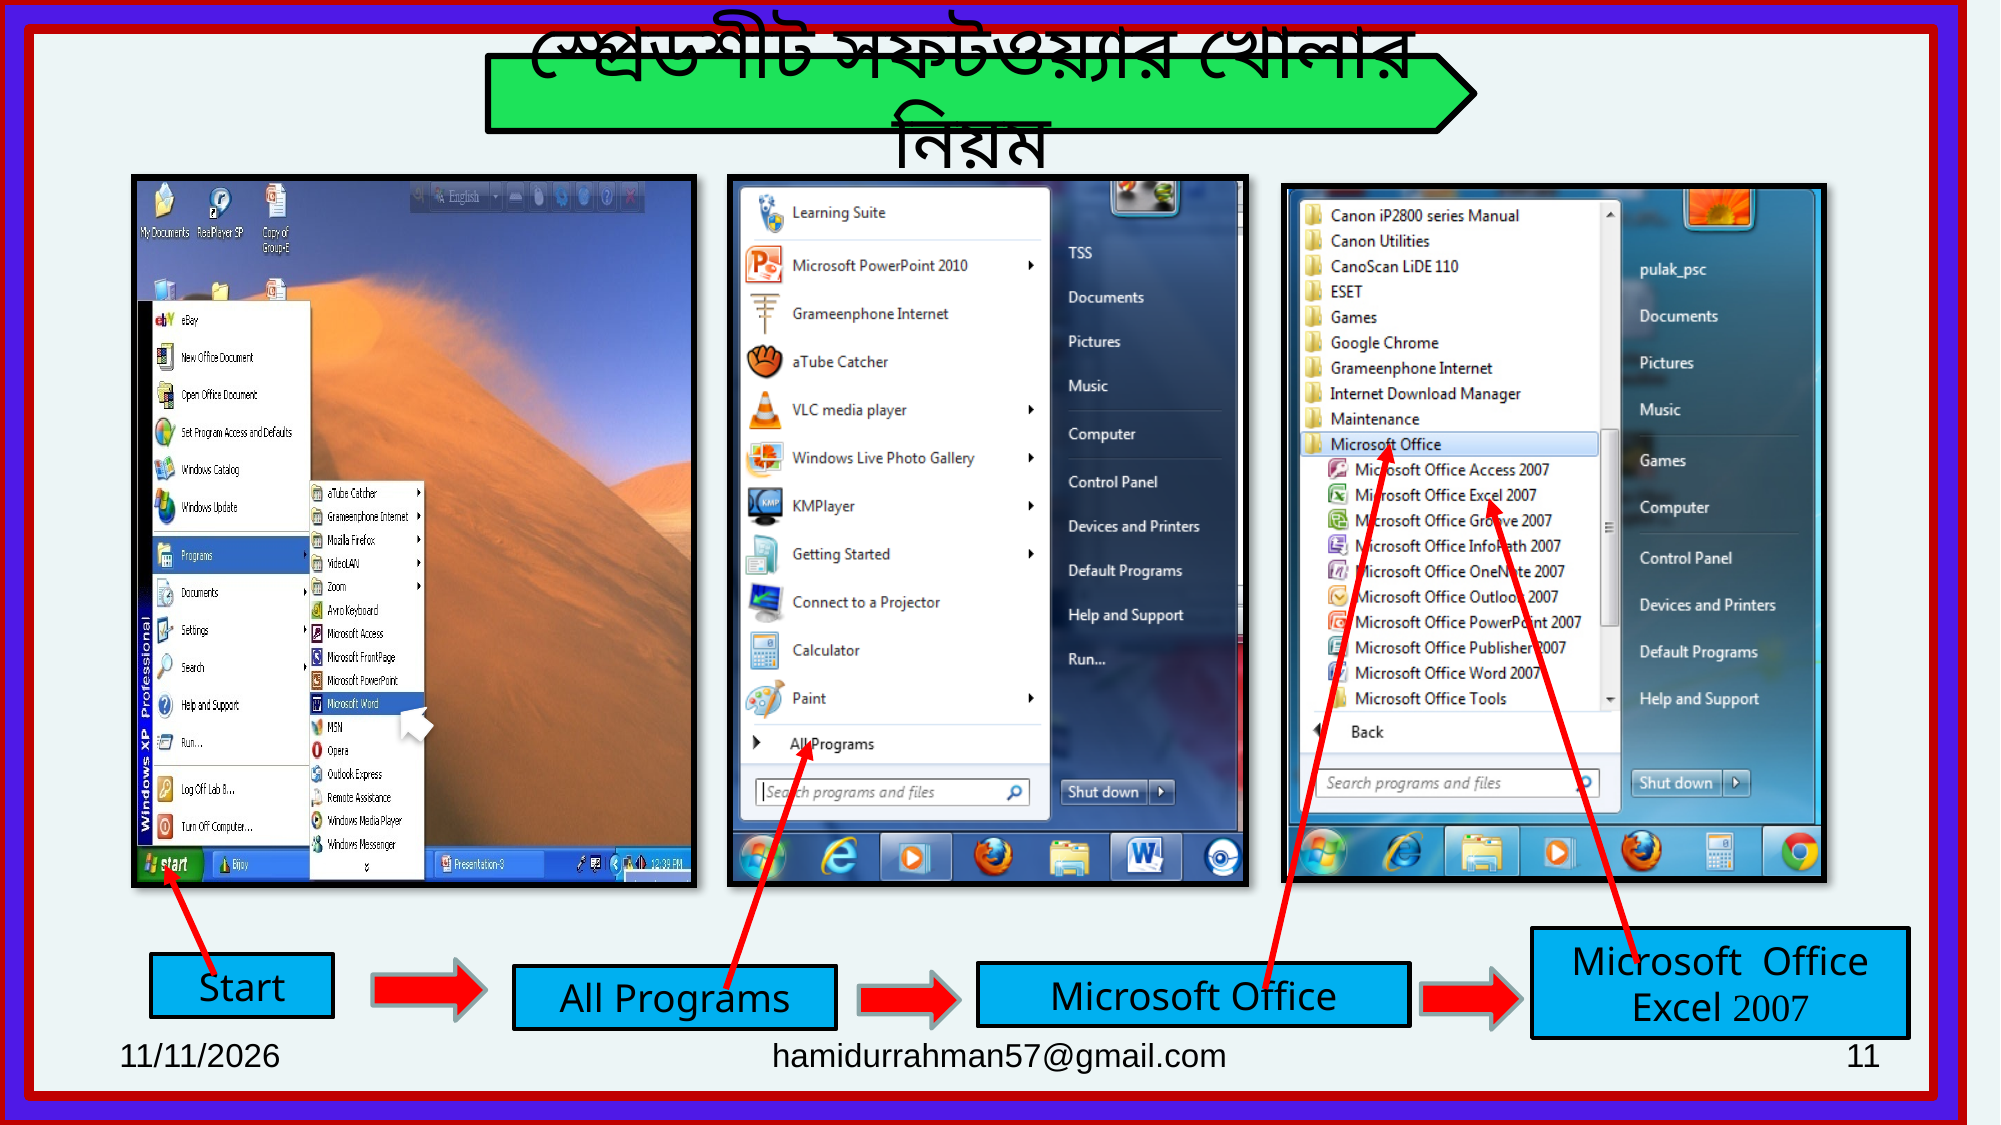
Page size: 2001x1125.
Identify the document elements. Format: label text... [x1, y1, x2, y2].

text_box স্প্রেডশীট সফটওয়্যার খোলার নিয়ম [485, 53, 1477, 134]
picture [1286, 188, 1822, 877]
text_box [1418, 966, 1525, 1024]
text_box Start [149, 952, 335, 1019]
text_box [856, 969, 963, 1024]
text_box [370, 957, 489, 1023]
text_box All Programs [512, 964, 838, 1031]
text_box Microsoft Office [976, 961, 1412, 1028]
text_box [0, 0, 1965, 1125]
text_box Microsoft Office Excel 2007 [1530, 926, 1911, 1040]
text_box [136, 180, 692, 883]
slide_number 11 [1433, 1024, 1901, 1103]
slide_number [99, 1024, 567, 1103]
picture [732, 180, 1243, 881]
footer hamidurrahman57@gmail.com [683, 1024, 1317, 1103]
